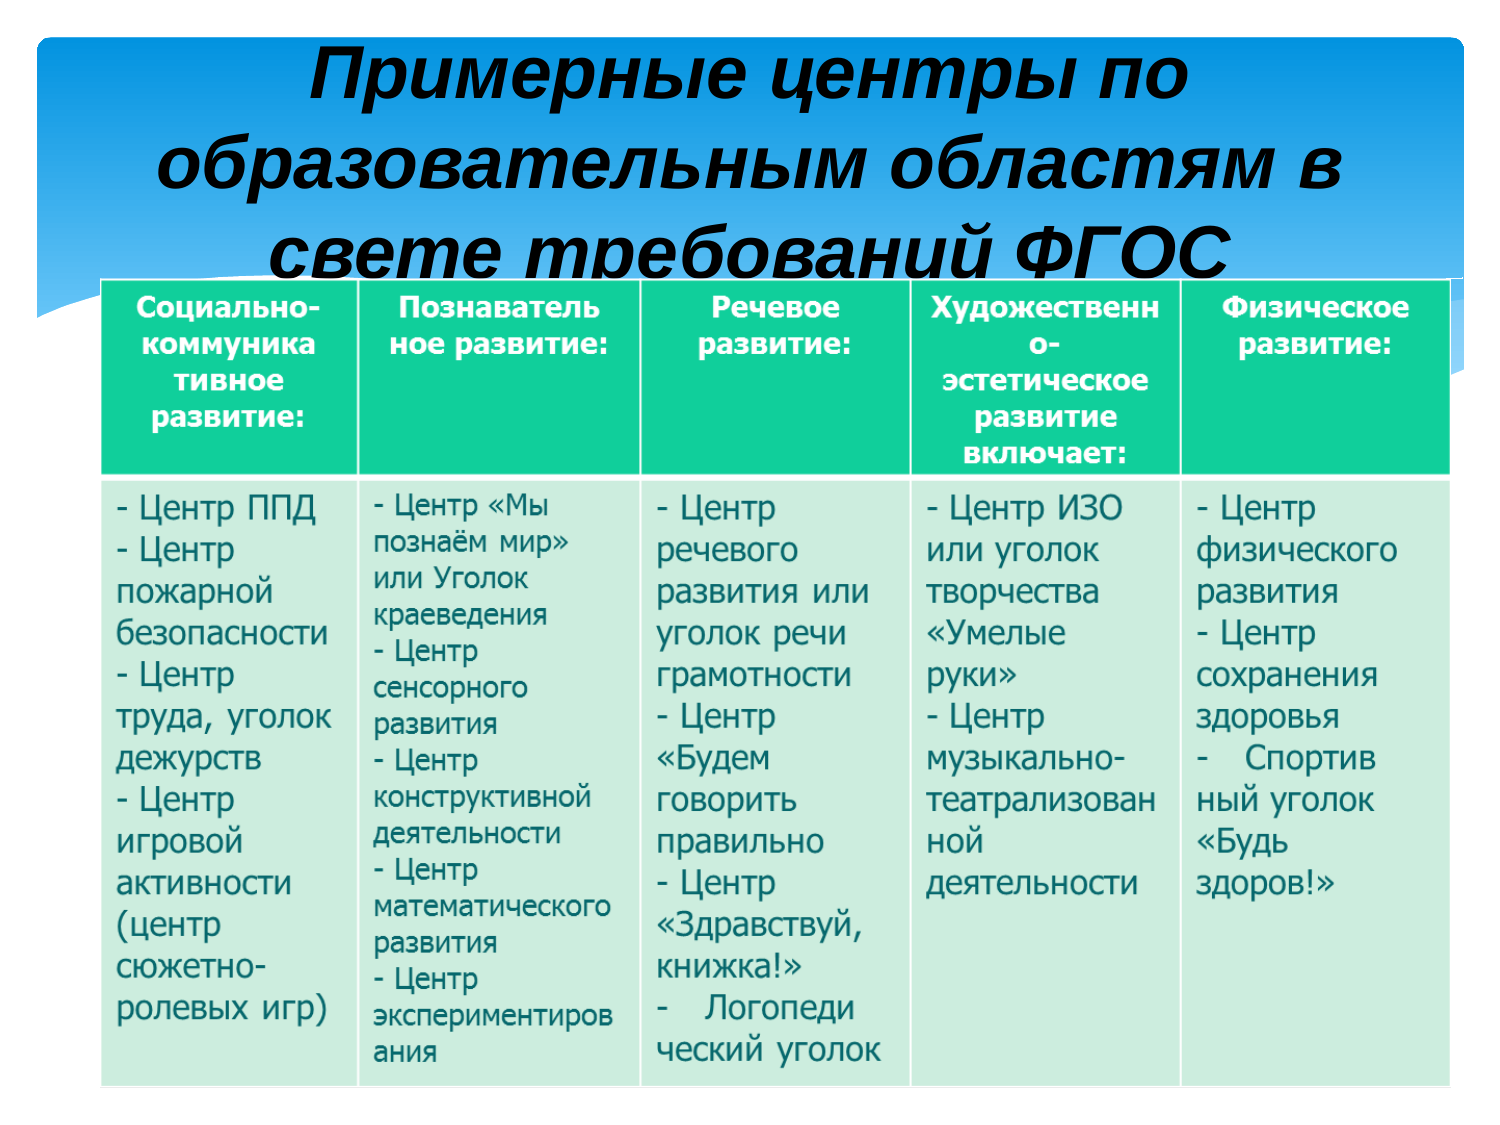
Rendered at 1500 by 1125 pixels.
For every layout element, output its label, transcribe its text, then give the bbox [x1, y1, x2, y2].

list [100, 278, 1452, 1089]
title Примерные центры по образовательным областям в свете требований ФГОС [75, 55, 1425, 261]
picture [320, 48, 362, 55]
